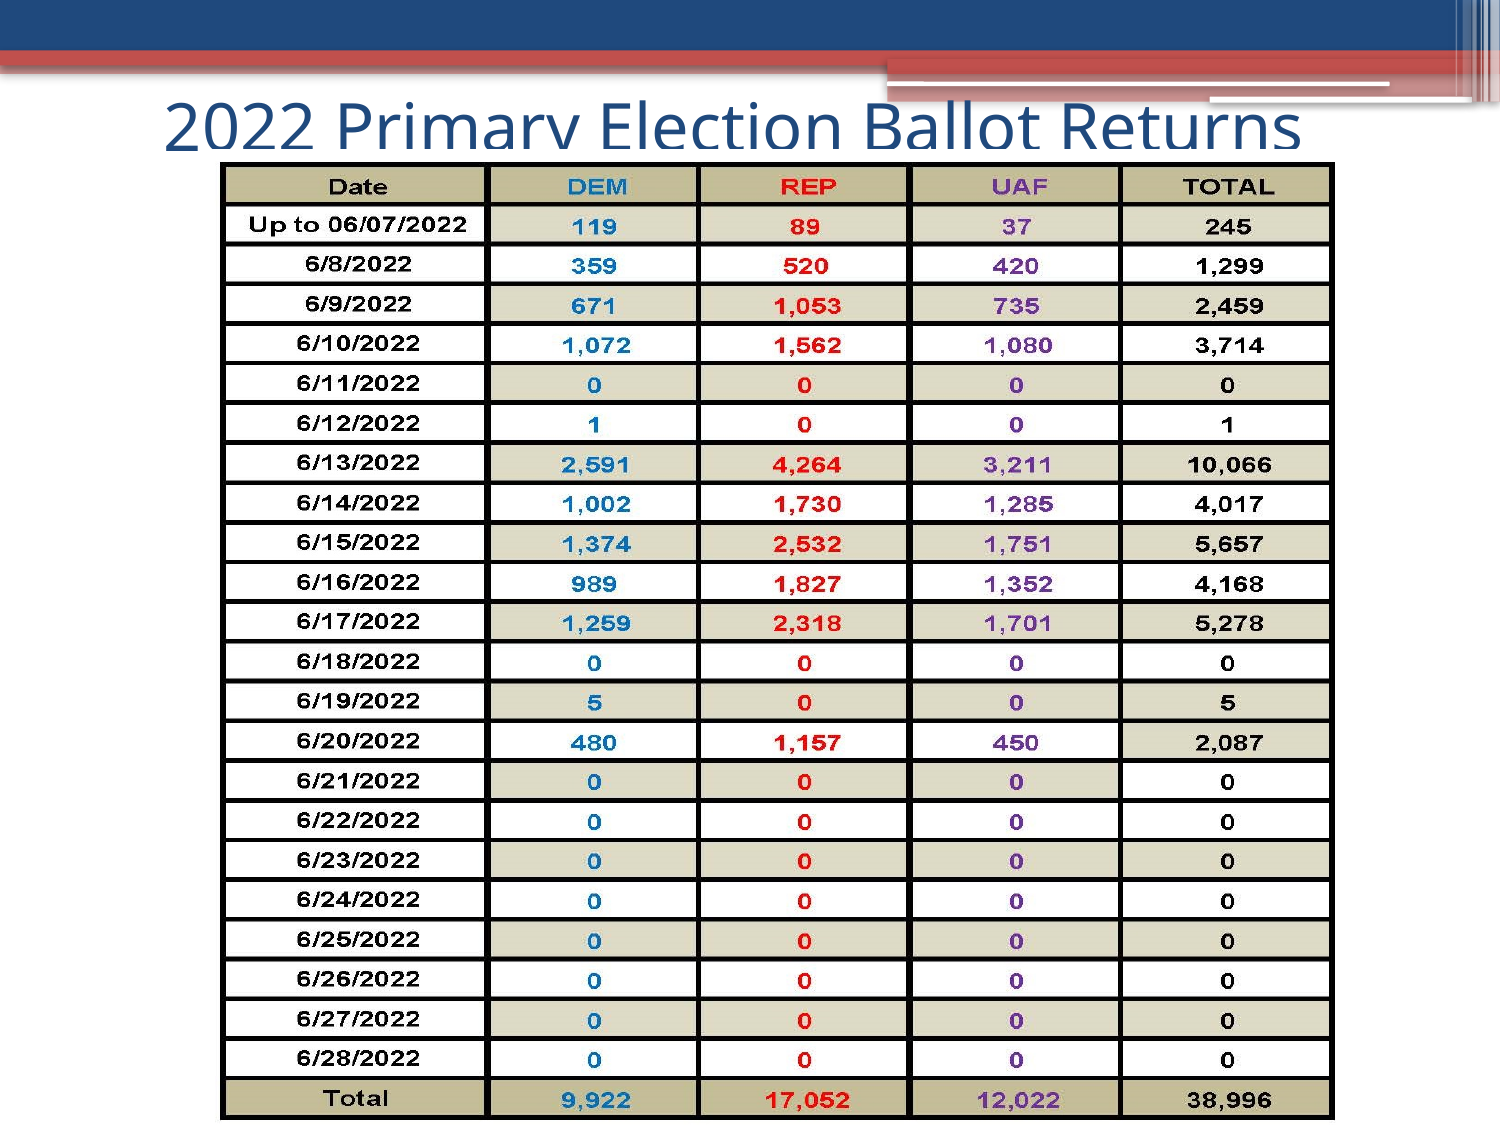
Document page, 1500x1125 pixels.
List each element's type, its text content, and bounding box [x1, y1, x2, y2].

title 2022 Primary Election Ballot Returns [149, 50, 1500, 200]
picture [199, 149, 1351, 1125]
